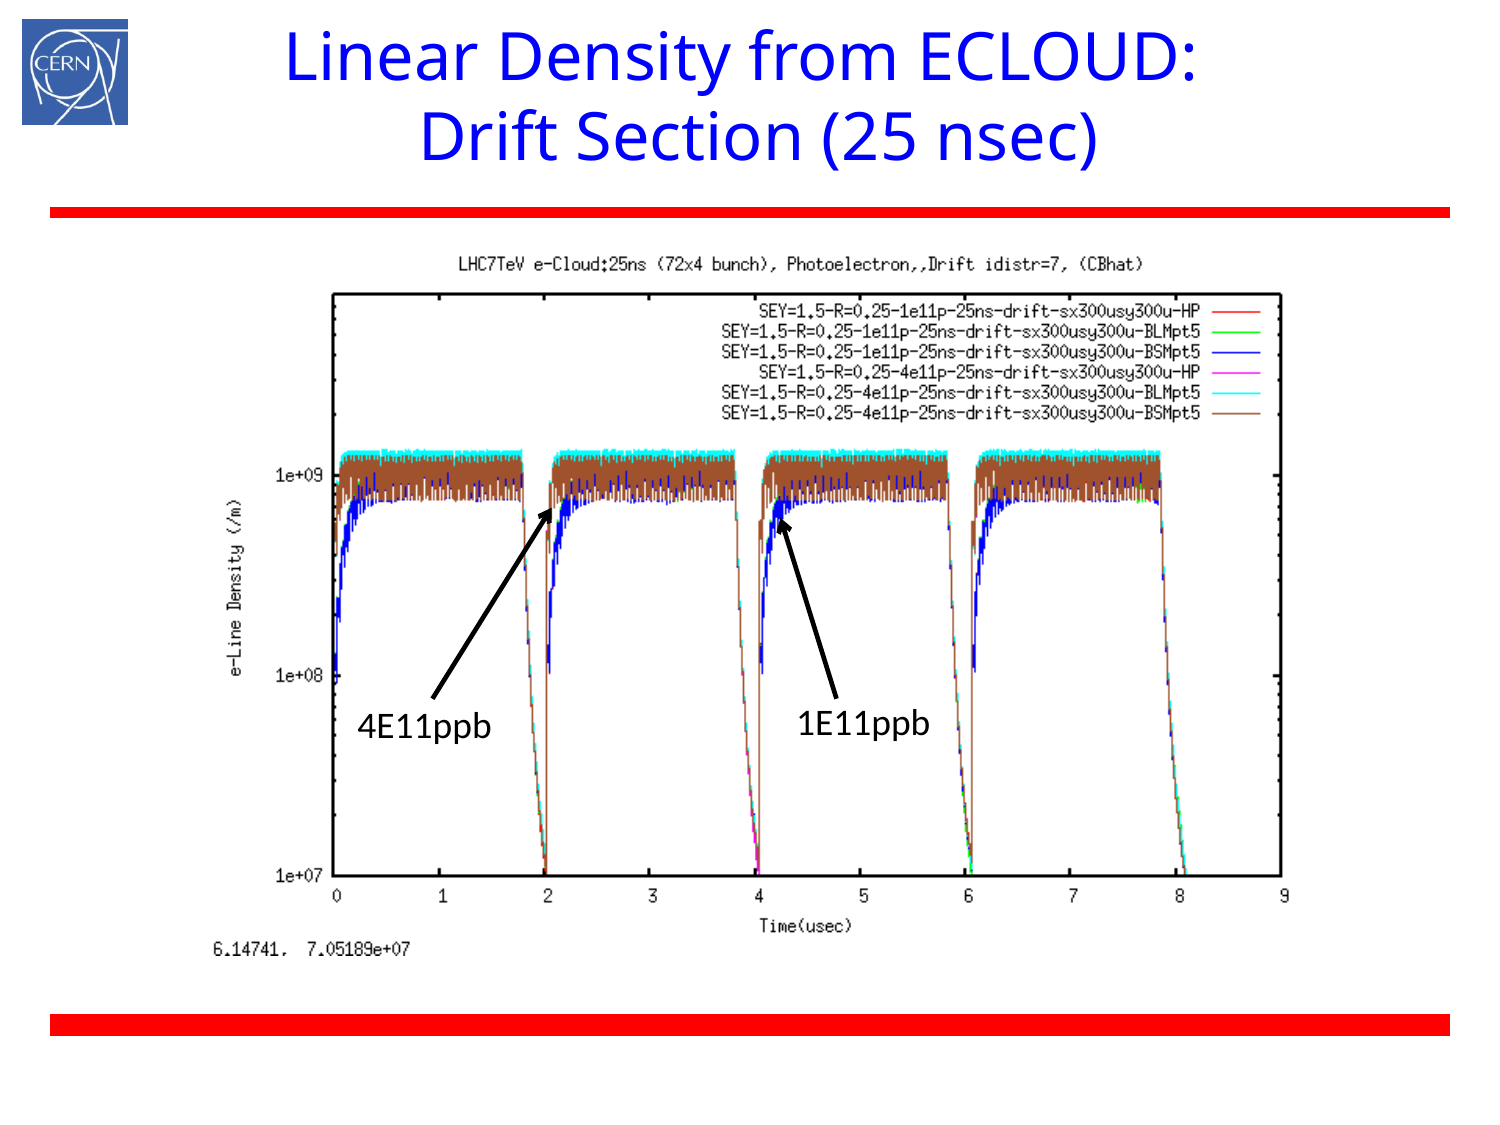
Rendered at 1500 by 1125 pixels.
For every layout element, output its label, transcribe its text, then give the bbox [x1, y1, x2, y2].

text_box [432, 507, 552, 699]
picture [22, 19, 75, 125]
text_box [780, 517, 837, 699]
title Linear Density from ECLOUD: Drift Section (25 nsec) [75, 0, 1425, 188]
picture [205, 237, 1317, 956]
